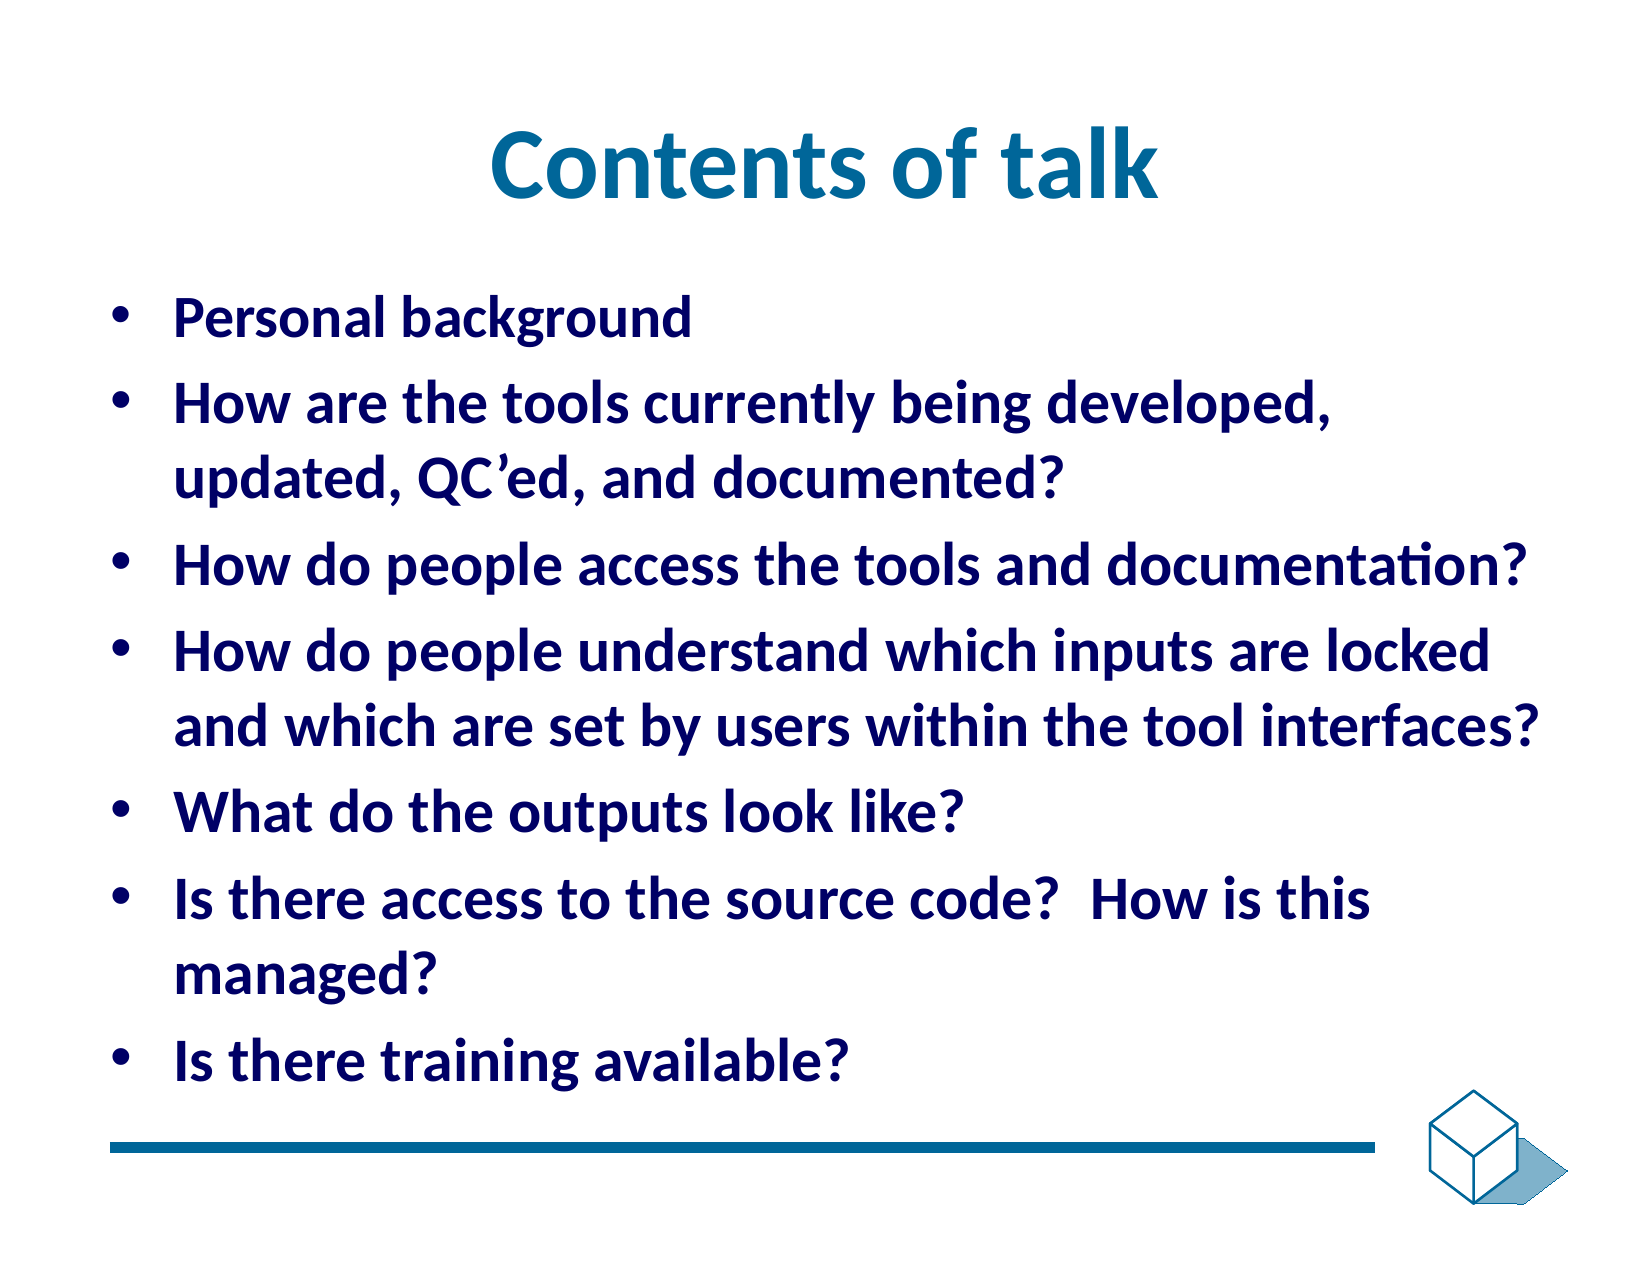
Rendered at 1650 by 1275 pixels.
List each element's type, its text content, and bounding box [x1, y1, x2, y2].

title Contents of talk [82, 50, 1568, 264]
list Personal background How are the tools currently being developed, updated, QC’ed, and documented? How do people access the tools and documentation? How do people understand which inputs are locked and which are set by users within the tool interfaces? What do the outputs look like? Is there access to the source code? How is this managed? Is there training available? [93, 268, 1584, 1111]
